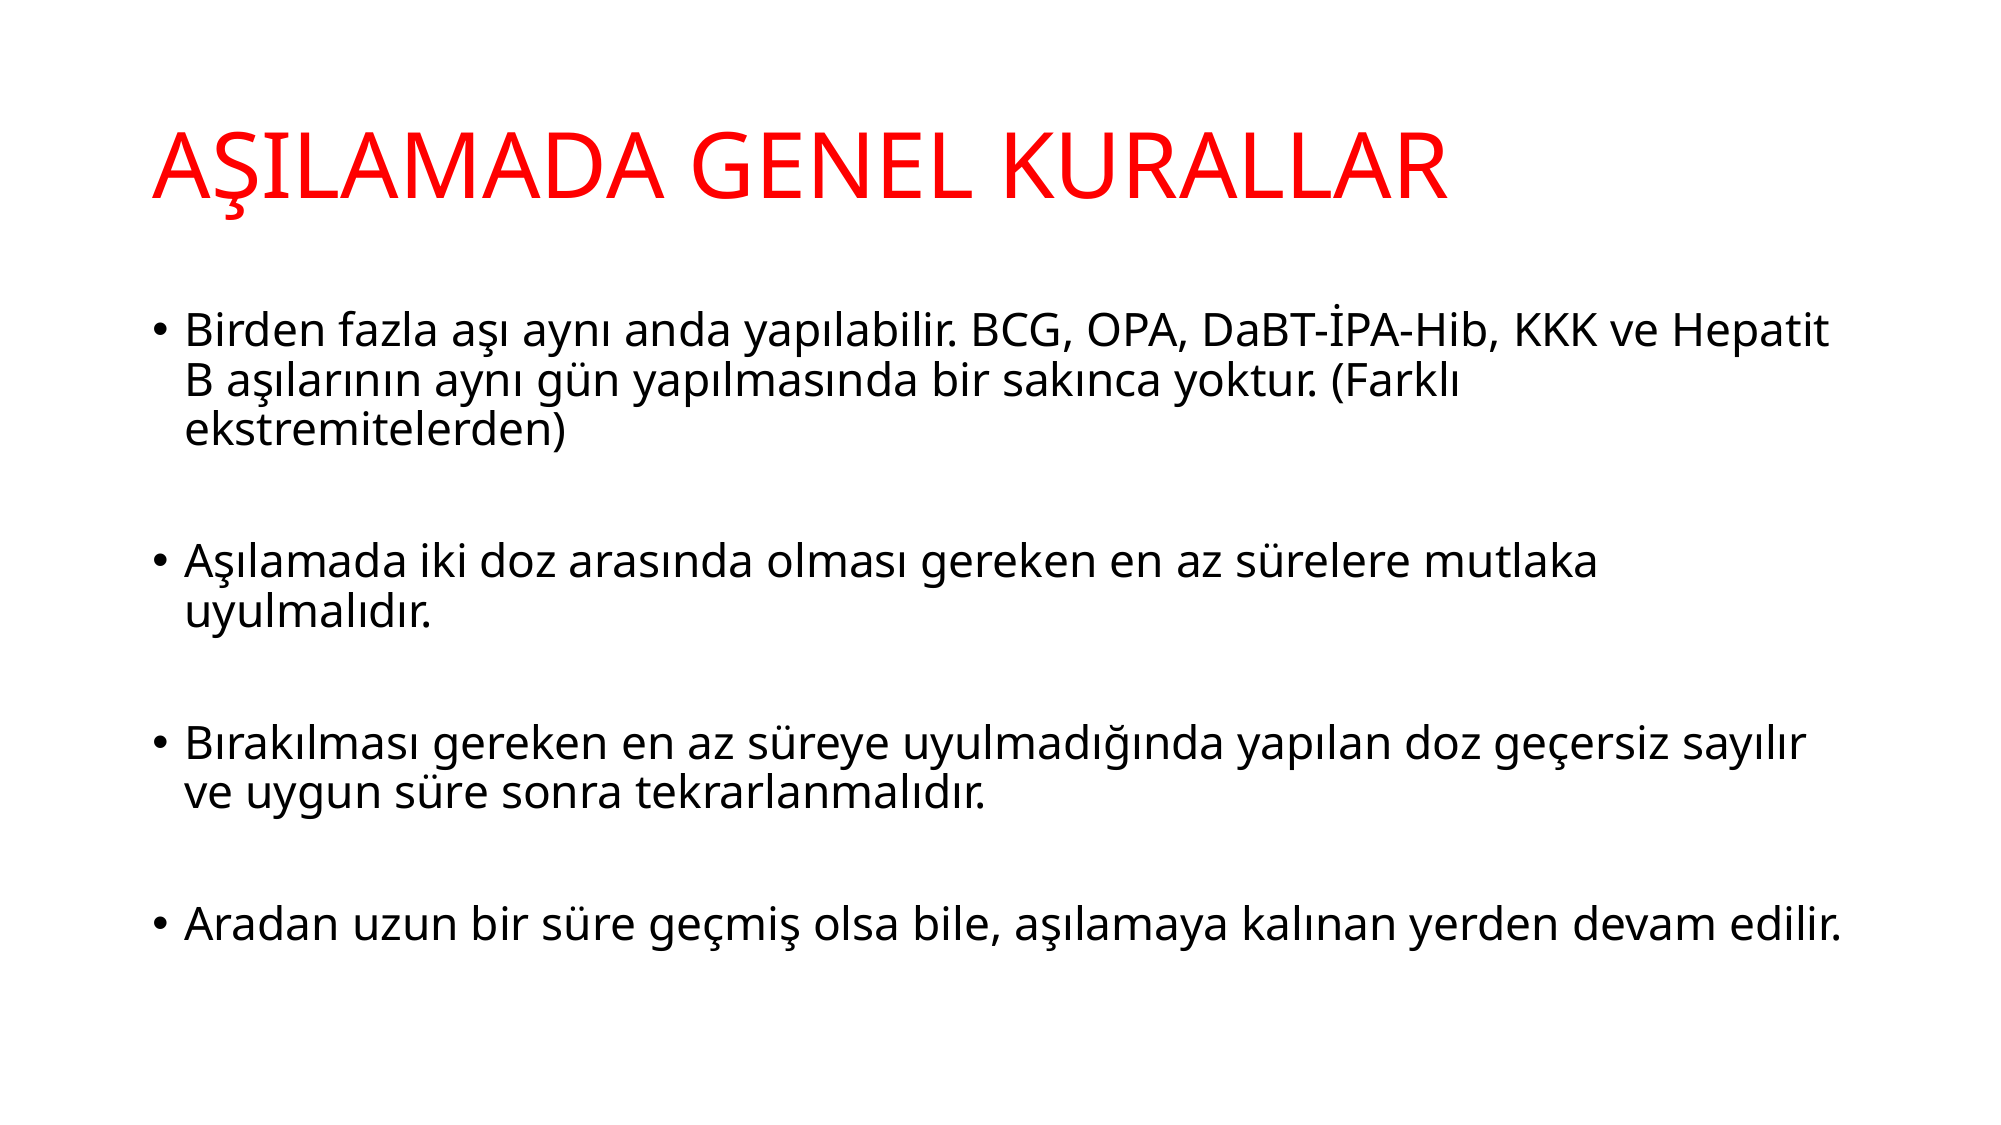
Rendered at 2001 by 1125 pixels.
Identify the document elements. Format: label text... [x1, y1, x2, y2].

list Birden fazla aşı aynı anda yapılabilir. BCG, OPA, DaBT-İPA-Hib, KKK ve Hepatit B aşılarının aynı gün yapılmasında bir sakınca yoktur. (Farklı ekstremitelerden) Aşılamada iki doz arasında olması gereken en az sürelere mutlaka uyulmalıdır. Bırakılması gereken en az süreye uyulmadığında yapılan doz geçersiz sayılır ve uygun süre sonra tekrarlanmalıdır. Aradan uzun bir süre geçmiş olsa bile, aşılamaya kalınan yerden devam edilir. [137, 299, 1863, 1014]
title AŞILAMADA GENEL KURALLAR [137, 59, 1863, 278]
